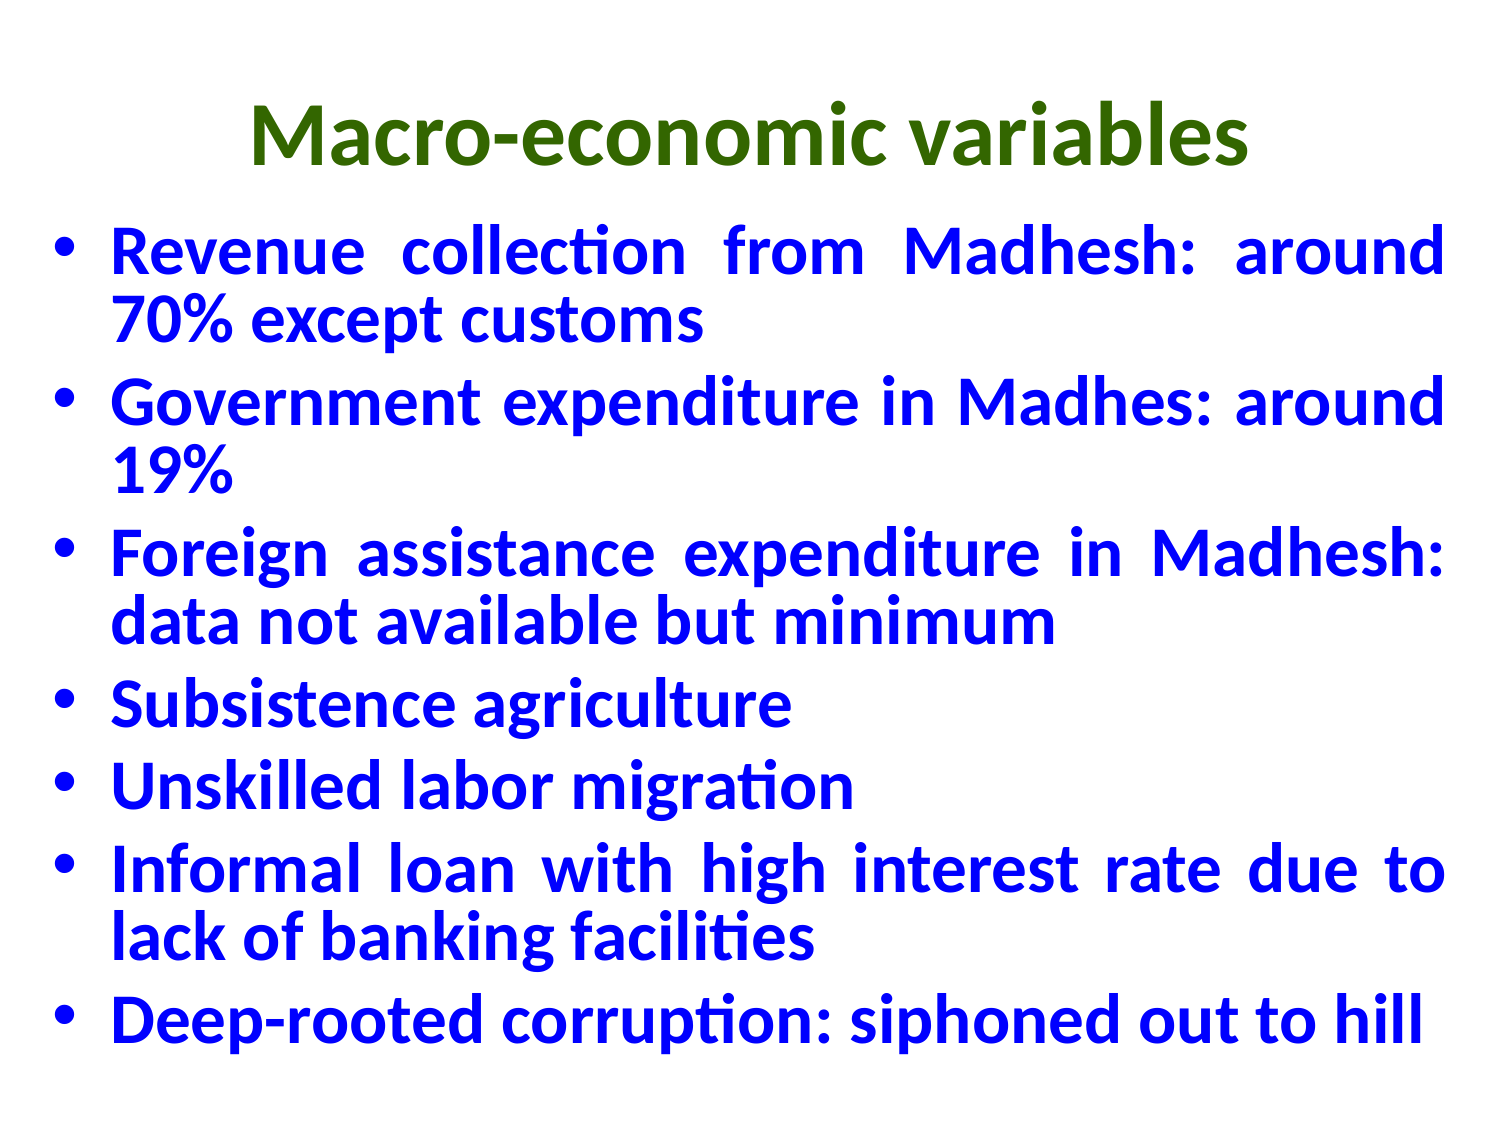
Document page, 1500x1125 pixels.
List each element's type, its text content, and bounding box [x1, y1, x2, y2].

title Macro-economic variables [75, 45, 1425, 212]
list Revenue collection from Madhesh: around 70% except customs Government expenditure in Madhes: around 19% Foreign assistance expenditure in Madhesh: data not available but minimum Subsistence agriculture Unskilled labor migration Informal loan with high interest rate due to lack of banking facilities Deep-rooted corruption: siphoned out to hill [37, 212, 1463, 1075]
